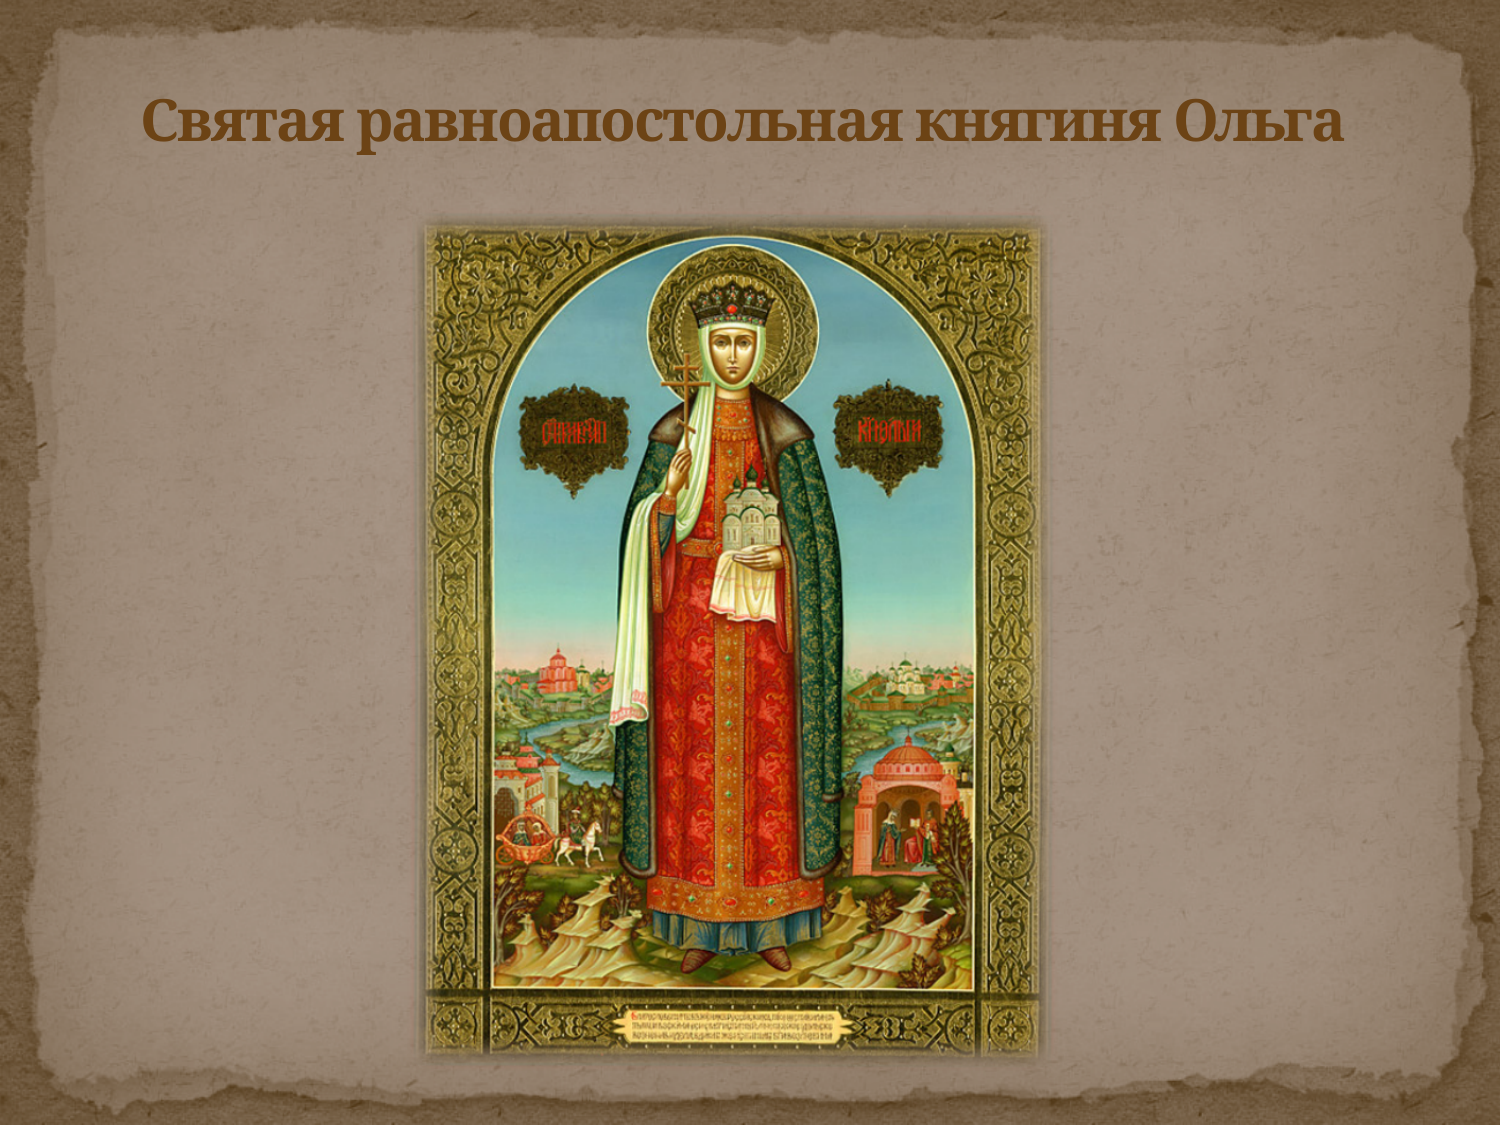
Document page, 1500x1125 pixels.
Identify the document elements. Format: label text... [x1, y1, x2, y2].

title Святая равноапостольная княгиня Ольга [74, 24, 1412, 161]
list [409, 209, 1057, 1072]
